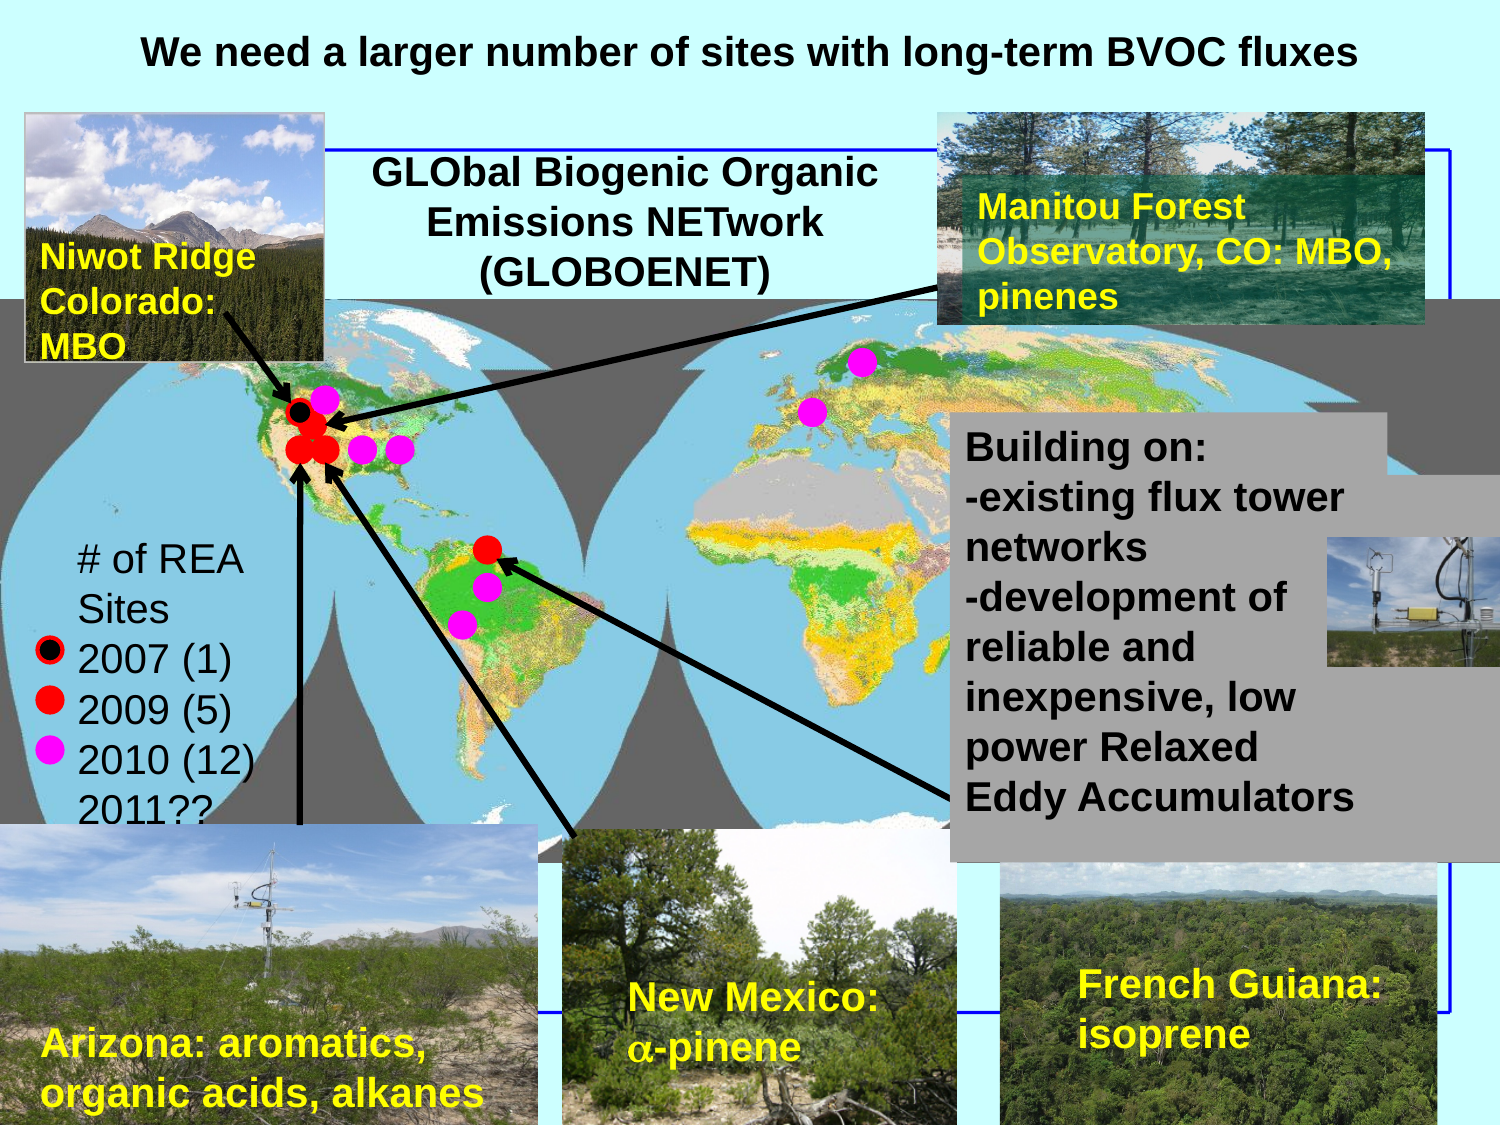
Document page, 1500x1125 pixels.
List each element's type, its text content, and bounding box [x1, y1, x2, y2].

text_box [496, 558, 1001, 826]
text_box We need a larger number of sites with long-term BVOC fluxes [0, 0, 1500, 100]
picture [0, 112, 1500, 1125]
text_box GLObal Biogenic Organic Emissions NETwork (GLOBOENET) [350, 137, 900, 285]
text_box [324, 287, 938, 426]
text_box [212, 324, 304, 392]
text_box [262, 524, 638, 776]
